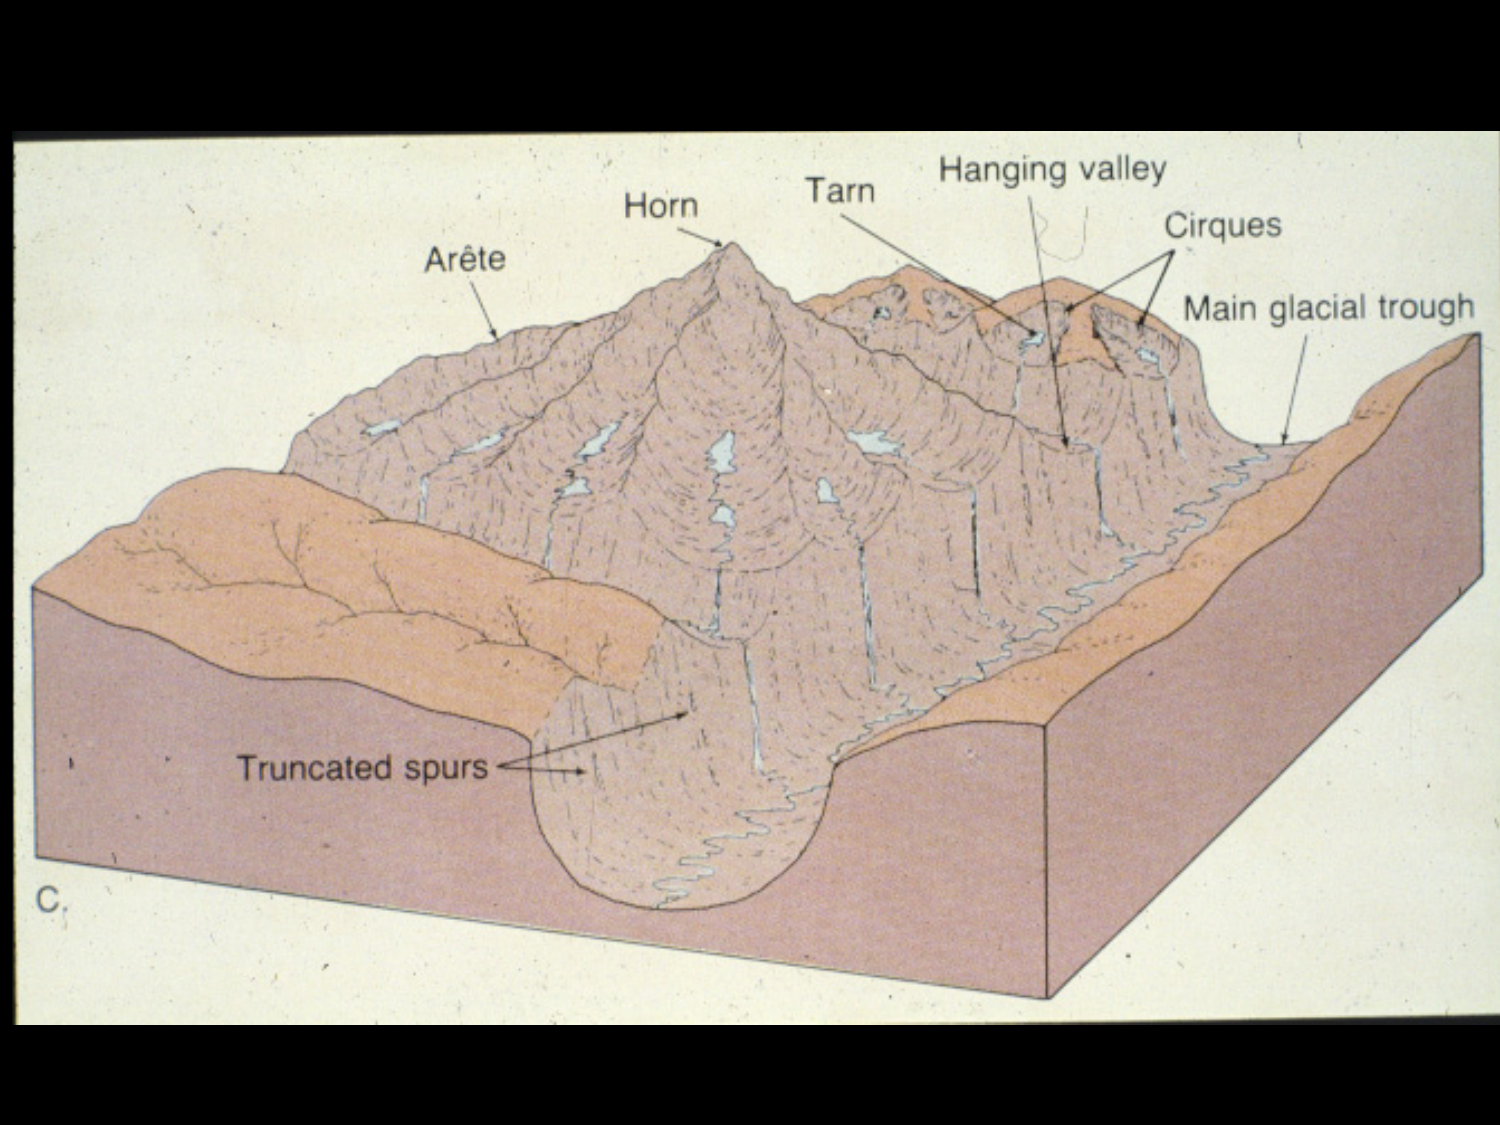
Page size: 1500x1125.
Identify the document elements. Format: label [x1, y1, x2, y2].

list [12, 131, 1500, 1025]
